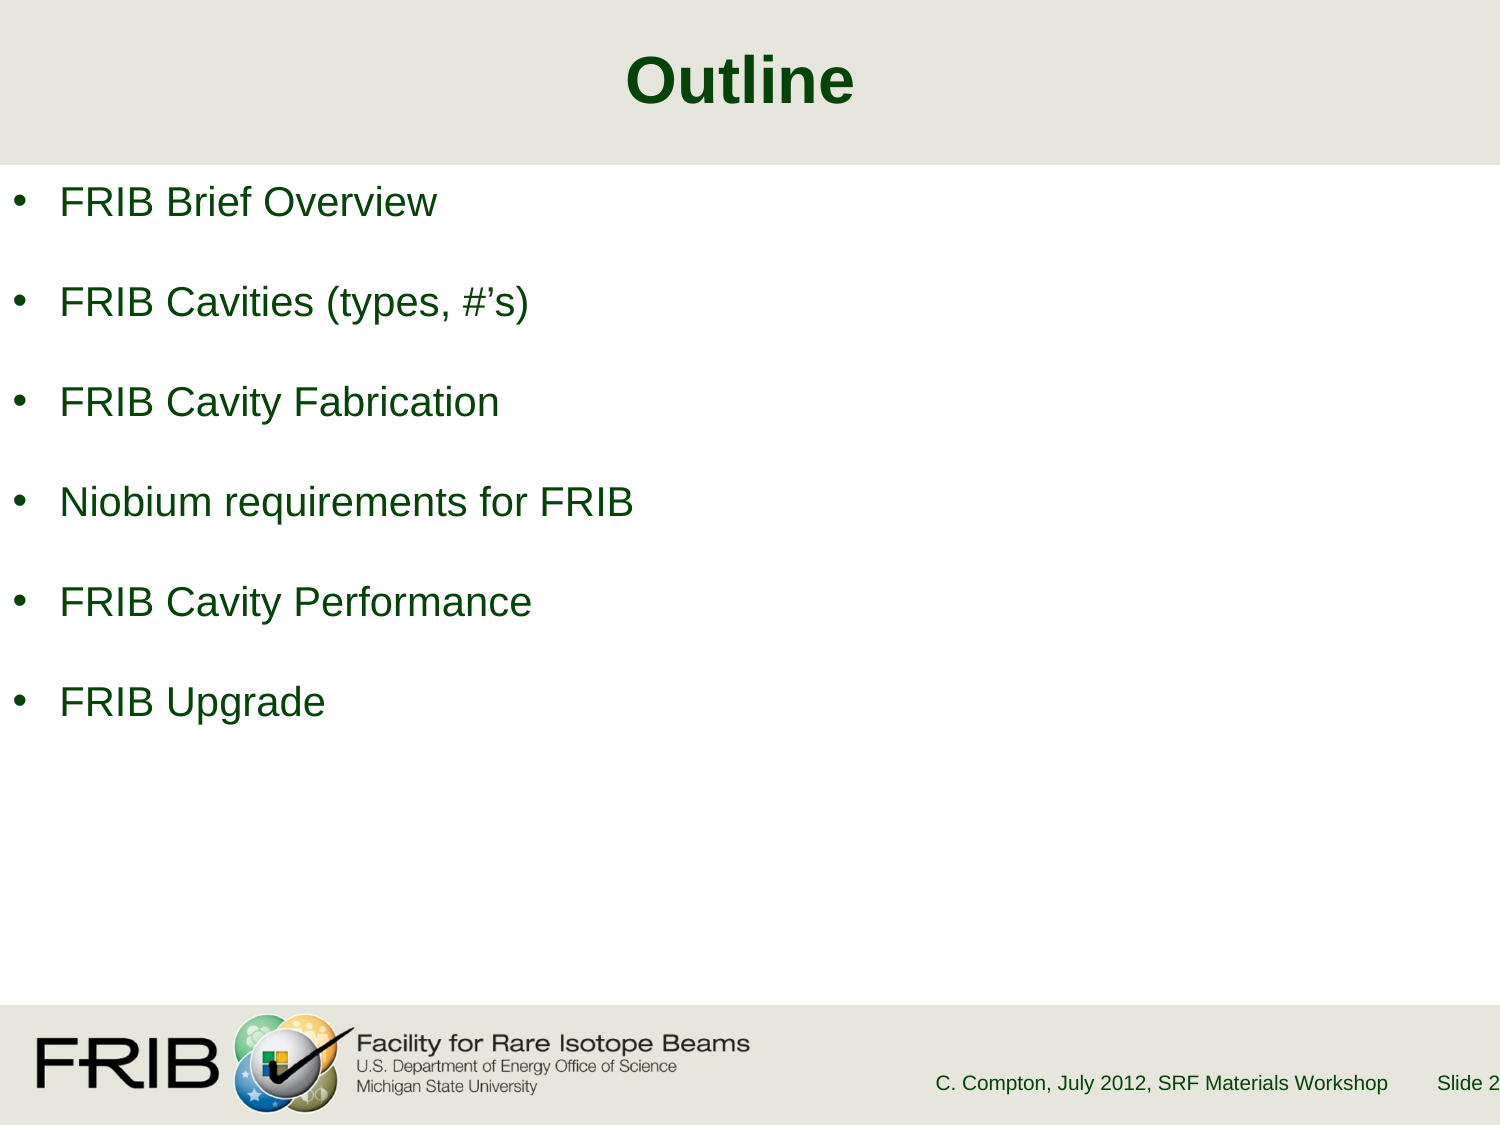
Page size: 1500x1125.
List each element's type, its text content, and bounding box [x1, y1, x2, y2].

text_box FRIB Brief Overview FRIB Cavities (types, #’s) FRIB Cavity Fabrication Niobium requirements for FRIB FRIB Cavity Performance FRIB Upgrade [12, 174, 1488, 1000]
slide_number Slide 2 [1374, 1042, 1500, 1103]
picture [0, 0, 1500, 165]
footer C. Compton, July 2012, SRF Materials Workshop [912, 1042, 1374, 1103]
title Outline [11, 42, 1489, 123]
picture [0, 1005, 1500, 1125]
